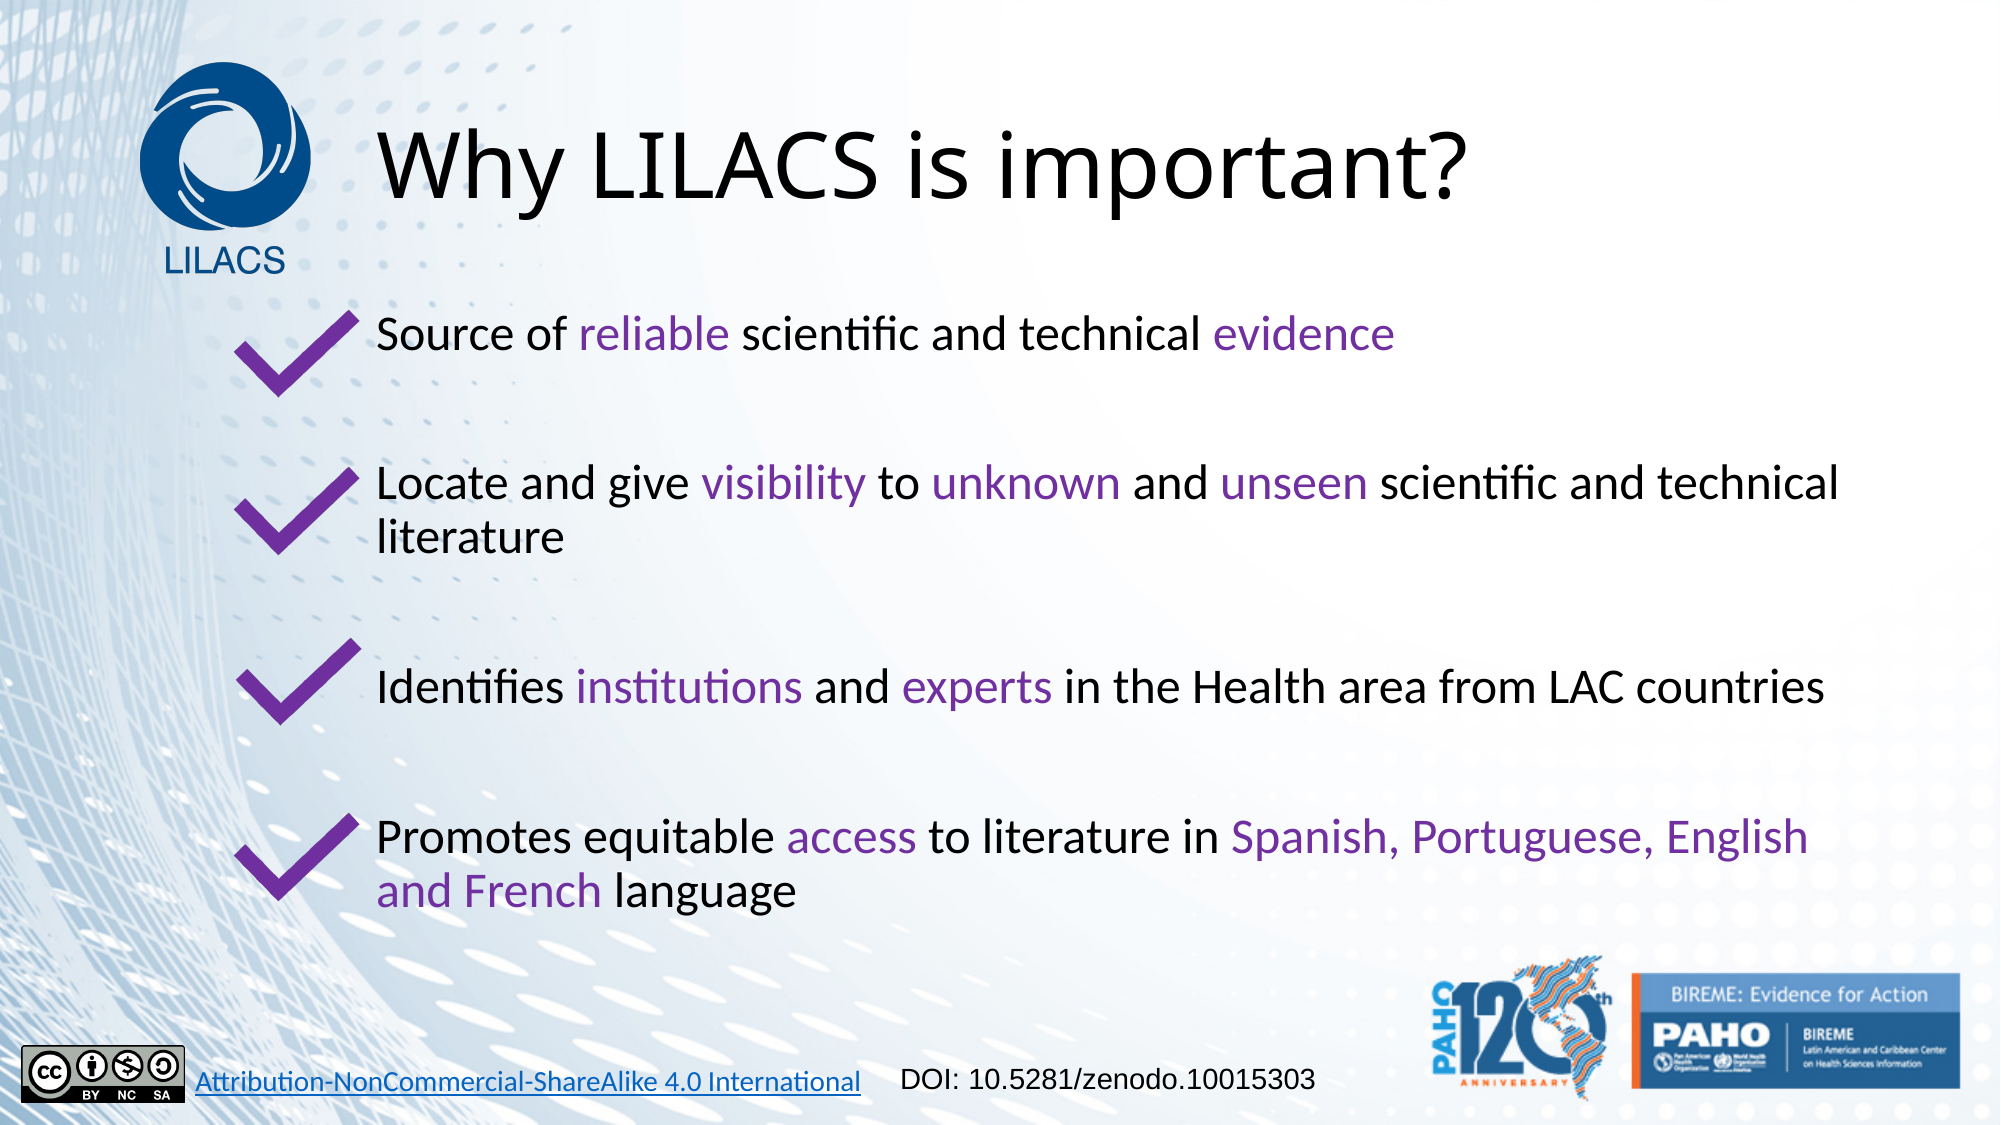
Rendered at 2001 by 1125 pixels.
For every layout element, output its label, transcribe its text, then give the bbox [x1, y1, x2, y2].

title Why LILACS is important? [361, 59, 1863, 278]
text_box Attribution-NonCommercial-ShareAlike 4.0 International [120, 1055, 936, 1105]
text_box DOI: 10.5281/zenodo.10015303 [885, 1052, 1886, 1103]
list Source of reliable scientific and technical evidence Locate and give visibility to unknown and unseen scientific and technical literature Identifies institutions and experts in the Health area from LAC countries Promotes equitable access to literature in Spanish, Portuguese, English and French language [361, 299, 1881, 1014]
picture [0, 0, 2001, 1125]
